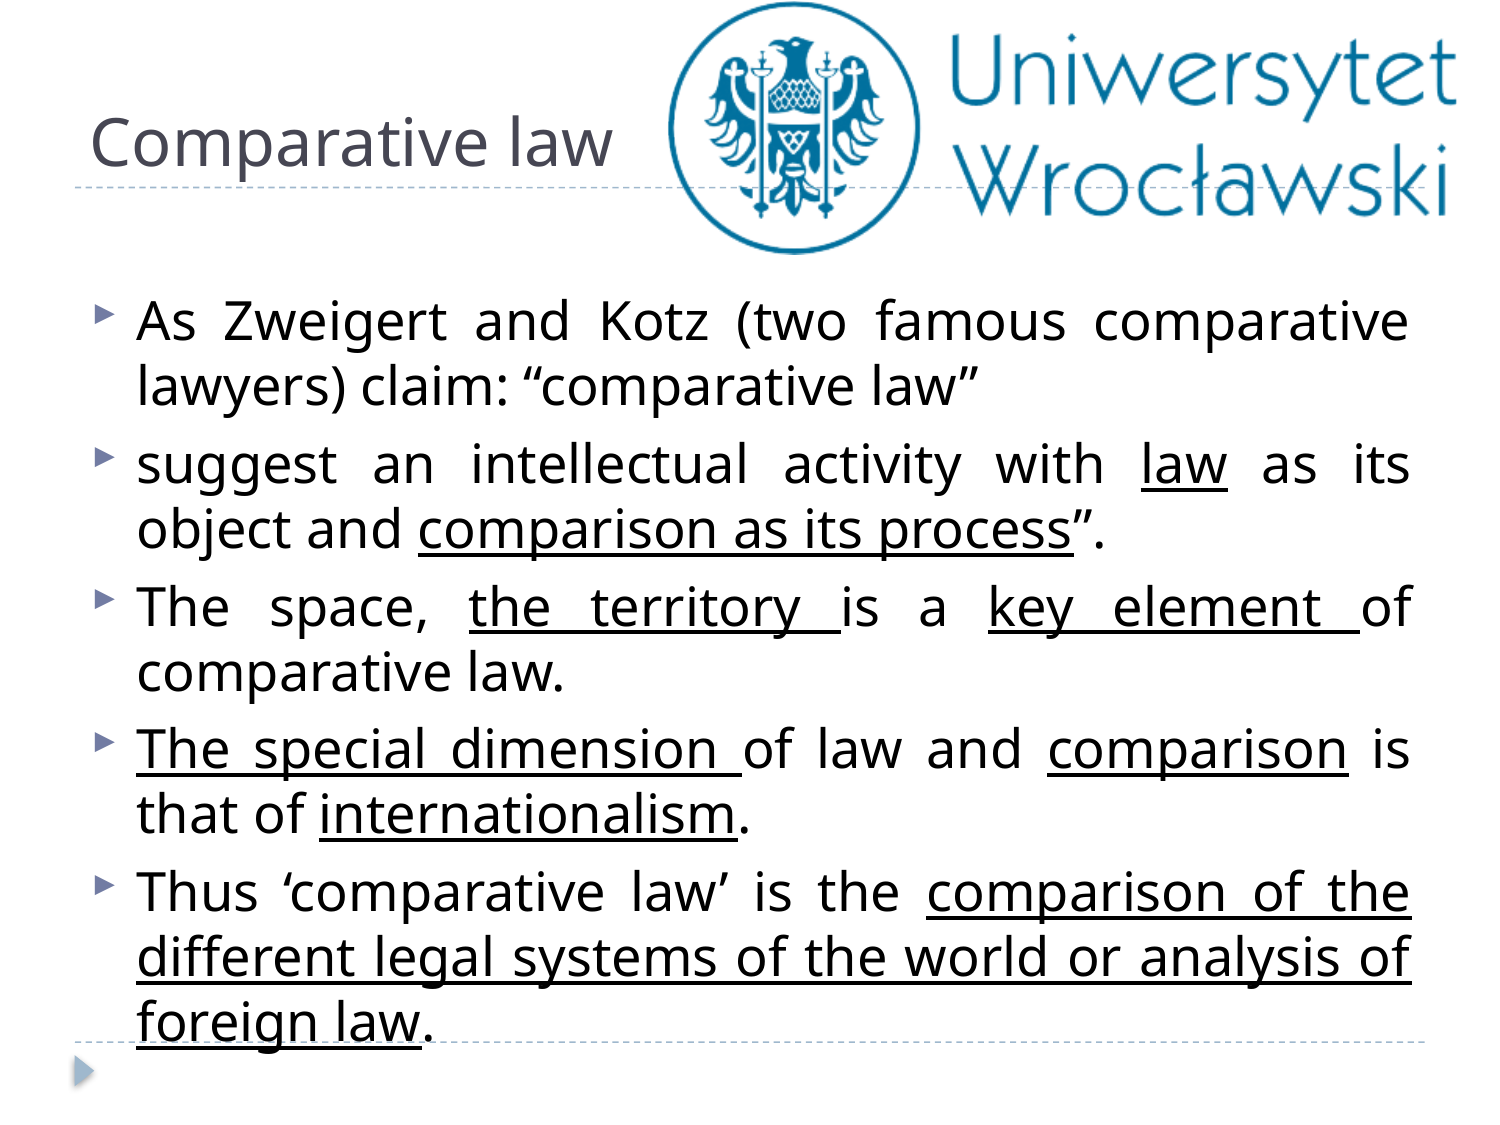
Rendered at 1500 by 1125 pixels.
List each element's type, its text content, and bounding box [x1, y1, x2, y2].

picture [666, 1, 1459, 256]
title Comparative law [75, 24, 661, 188]
list As Zweigert and Kotz (two famous comparative lawyers) claim: “comparative law” suggest an intellectual activity with law as its object and comparison as its process”. The space, the territory is a key element of comparative law. The special dimension of law and comparison is that of internationalism. Thus ‘comparative law’ is the comparison of the different legal systems of the world or analysis of foreign law. [76, 278, 1427, 1089]
